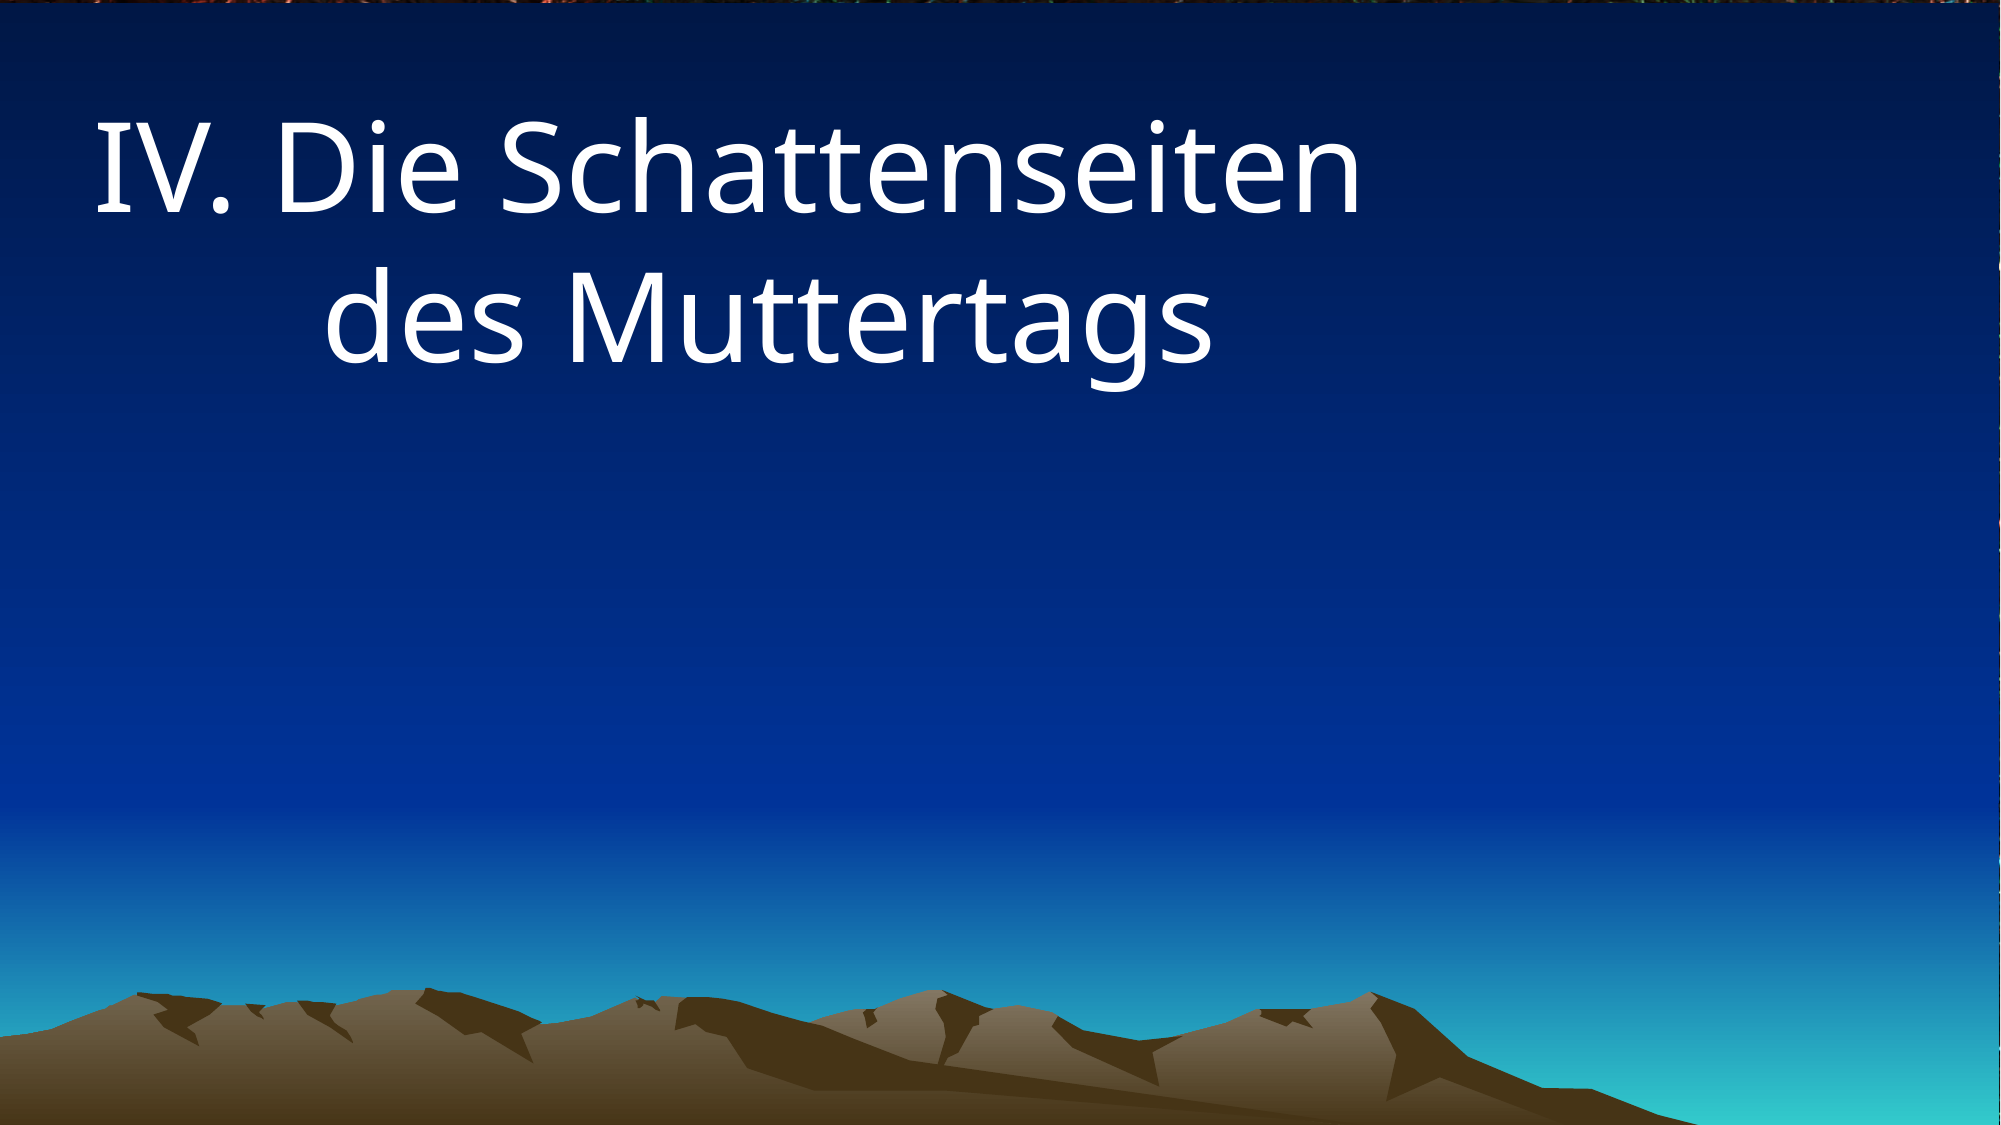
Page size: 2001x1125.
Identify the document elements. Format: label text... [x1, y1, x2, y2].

picture [0, 0, 2001, 709]
title IV. Die Schattenseiten des Muttertags [78, 79, 1390, 395]
